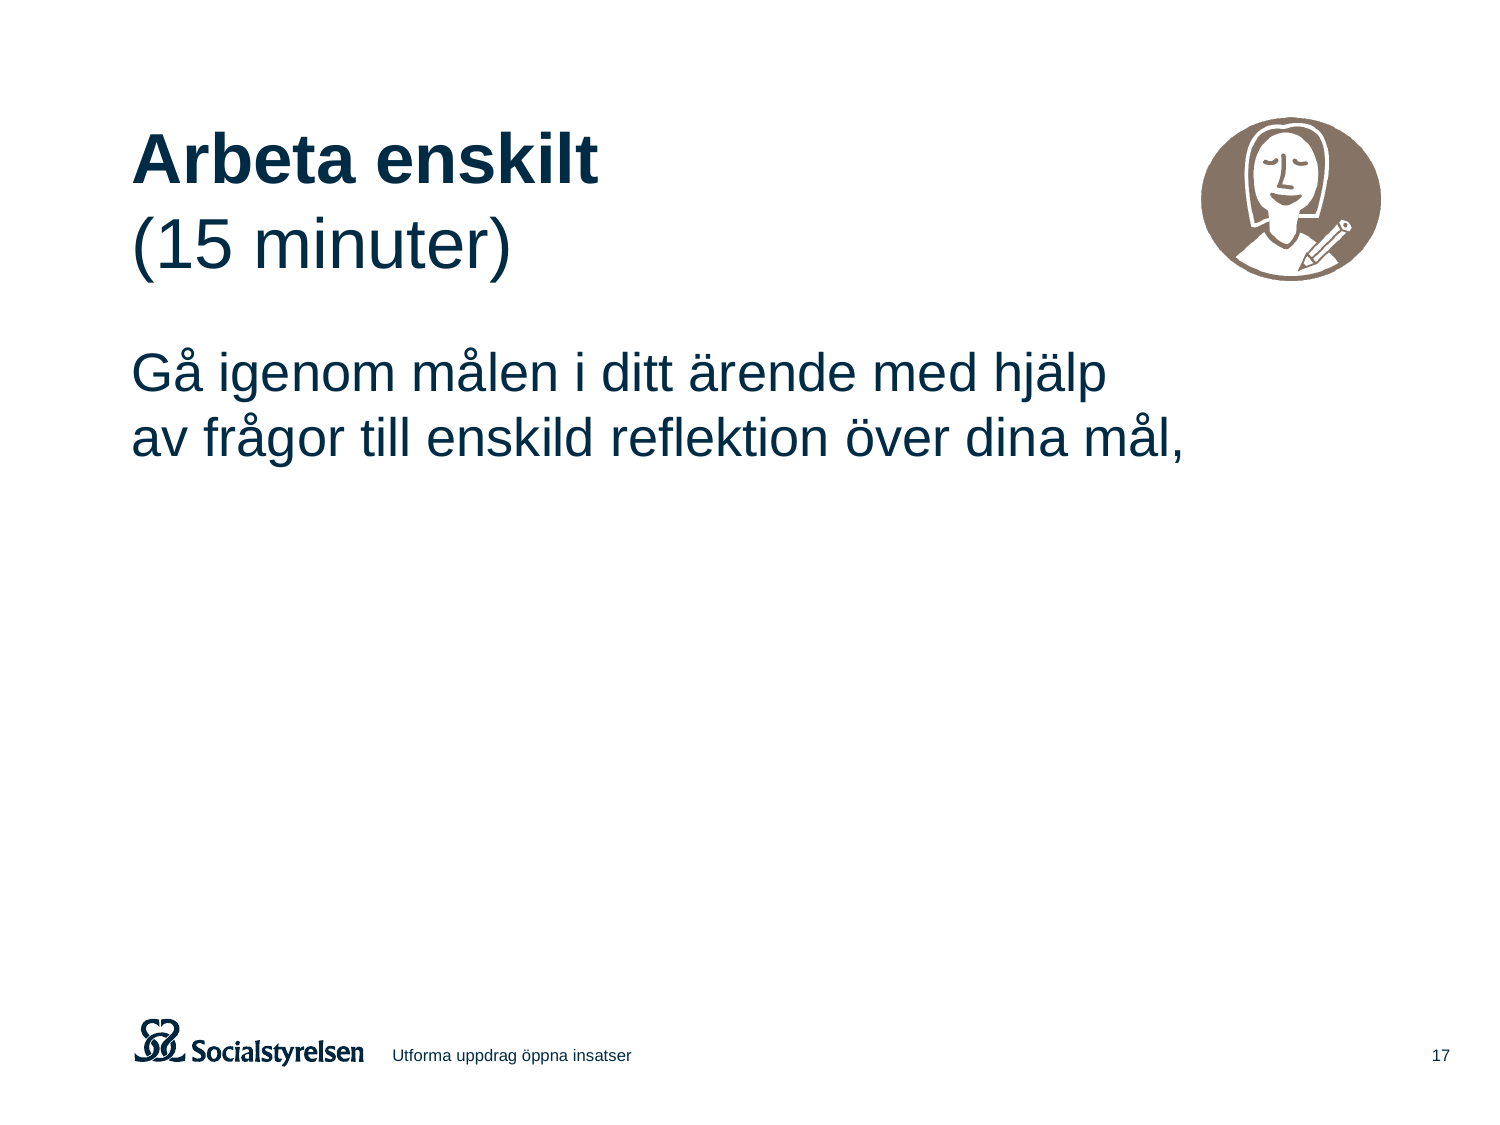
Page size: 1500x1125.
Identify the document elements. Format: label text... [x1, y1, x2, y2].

list Gå igenom målen i ditt ärende med hjälp av frågor till enskild reflektion över dina mål, [131, 337, 1274, 947]
title Arbeta enskilt (15 minuter) [131, 112, 1273, 326]
picture [1199, 117, 1381, 282]
slide_number 17 [1379, 1032, 1451, 1077]
footer Utforma uppdrag öppna insatser [392, 1032, 1101, 1077]
